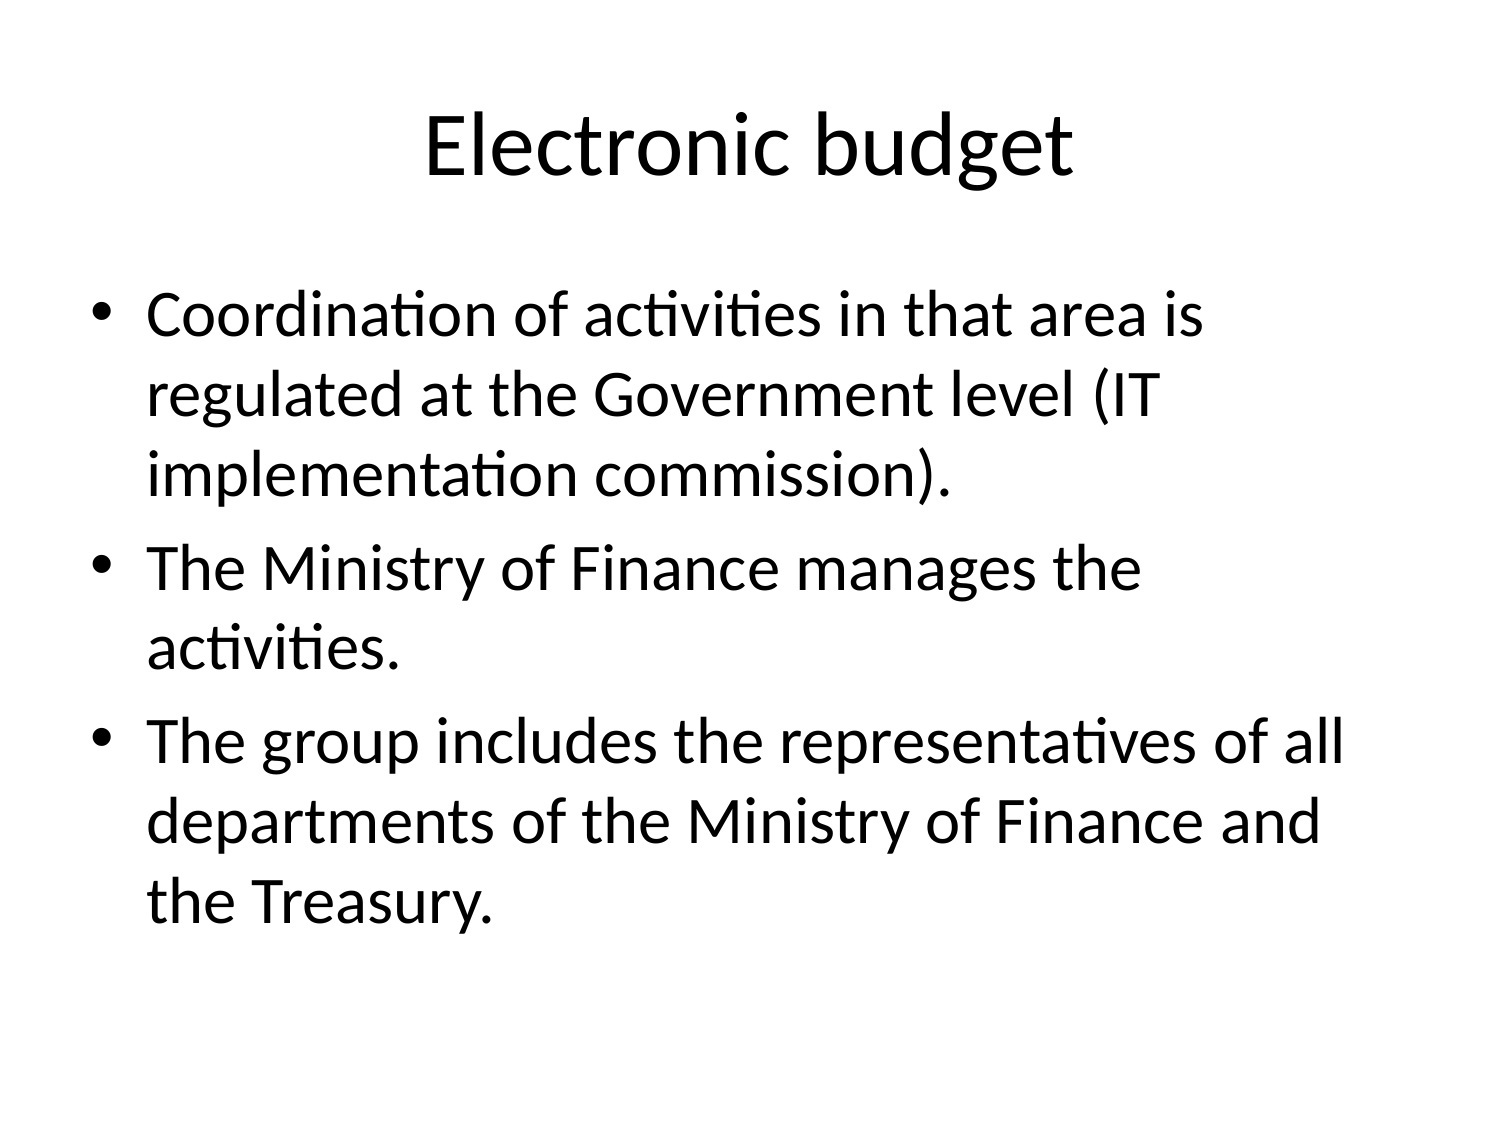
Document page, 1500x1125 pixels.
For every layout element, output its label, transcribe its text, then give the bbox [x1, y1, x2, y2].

list Coordination of activities in that area is regulated at the Government level (IT implementation commission). The Ministry of Finance manages the activities. The group includes the representatives of all departments of the Ministry of Finance and the Treasury. [74, 262, 1426, 1006]
title Electronic budget [74, 44, 1426, 233]
